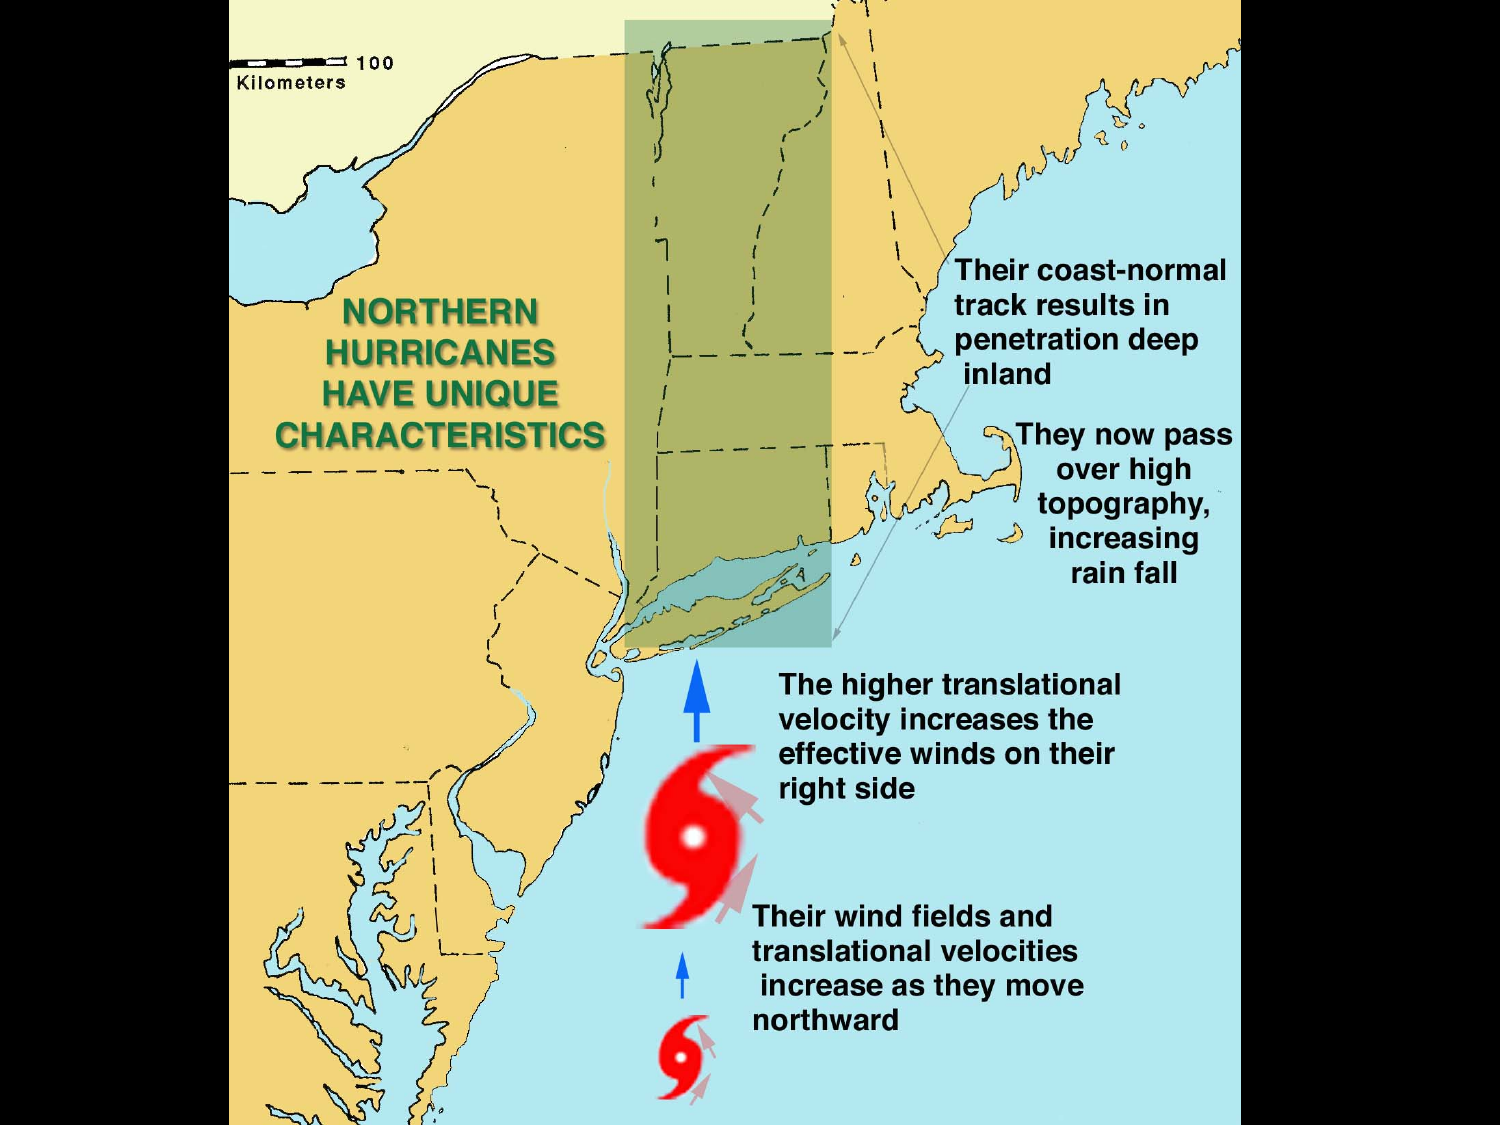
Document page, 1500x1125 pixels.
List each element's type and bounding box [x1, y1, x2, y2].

list [0, 0, 1500, 1125]
